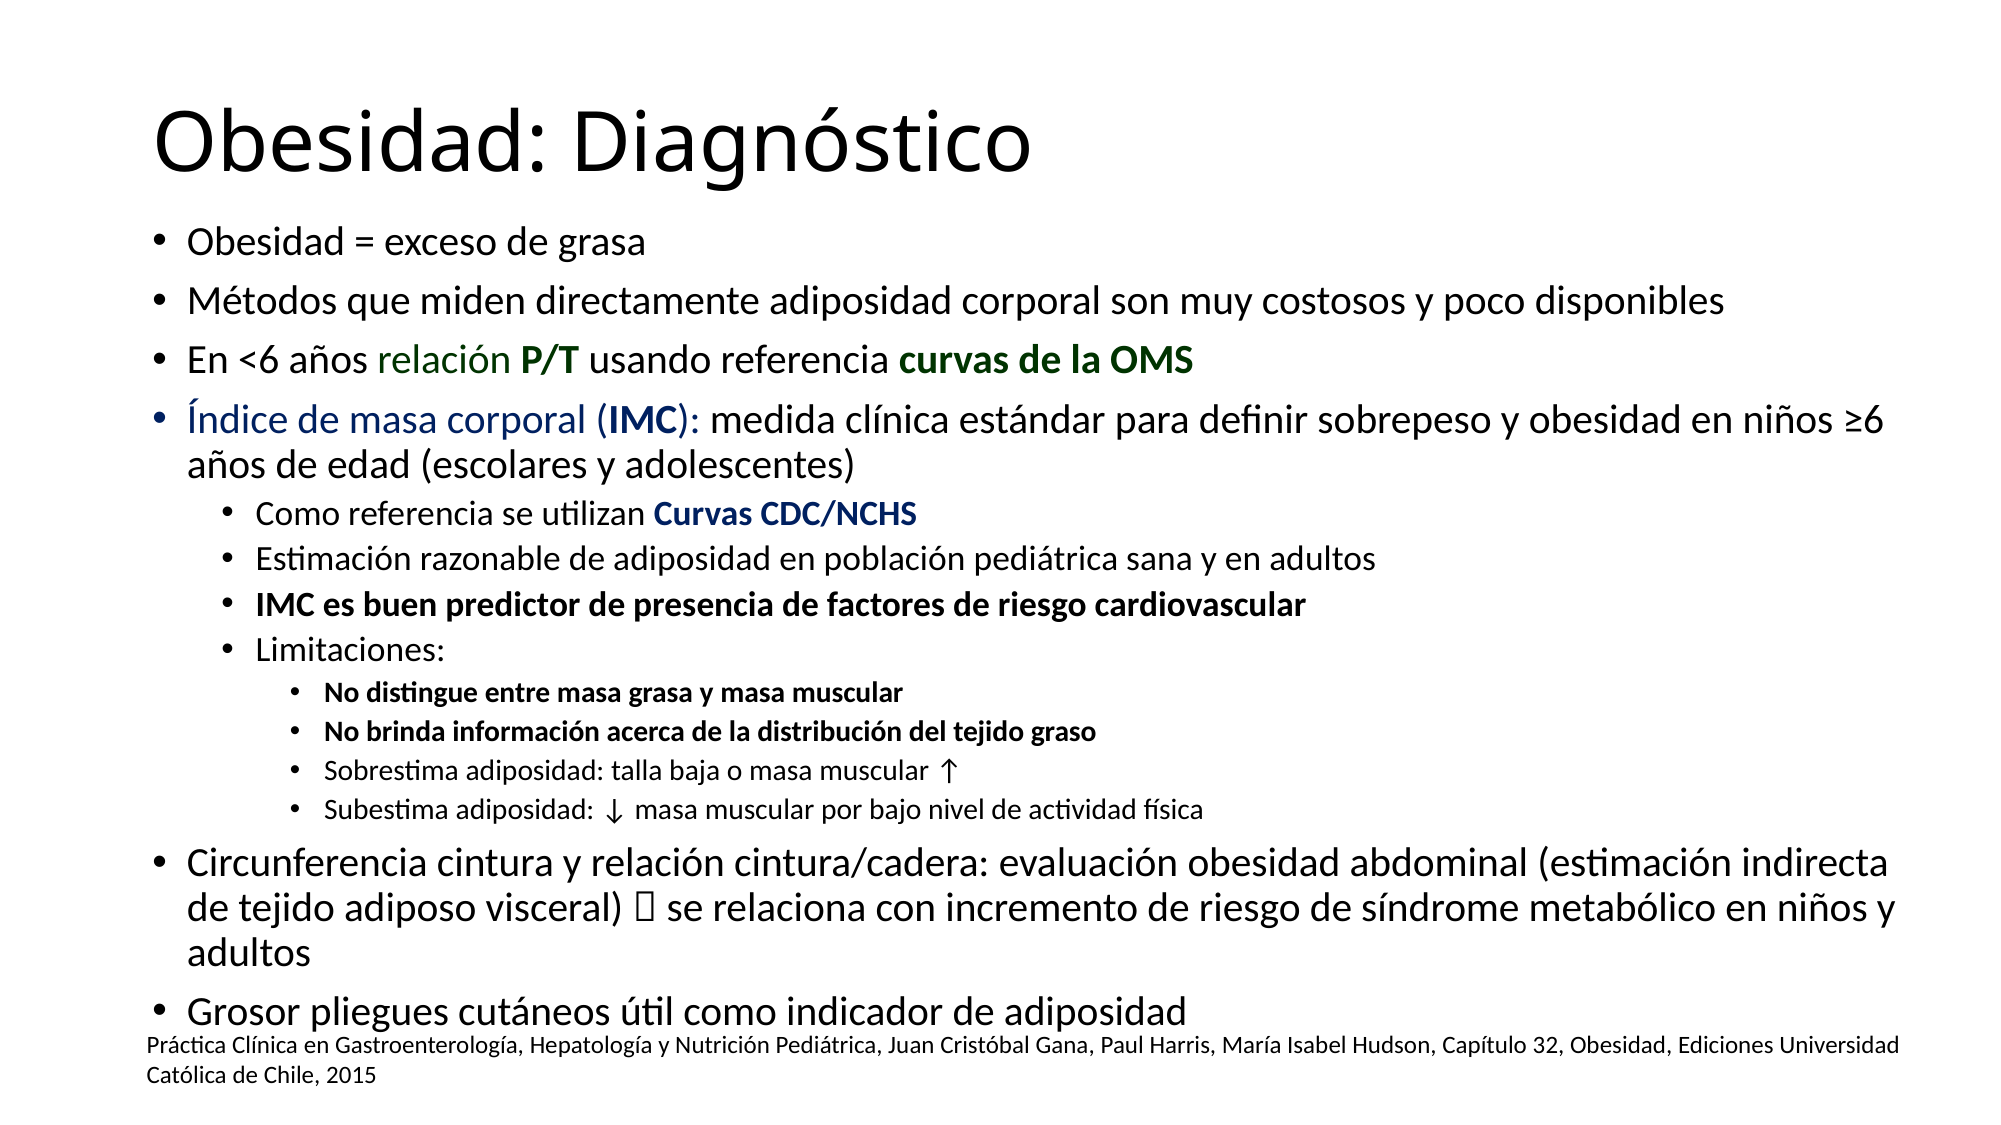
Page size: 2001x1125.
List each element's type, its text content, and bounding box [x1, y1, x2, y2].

title Obesidad: Diagnóstico [137, 59, 1863, 212]
text_box Práctica Clínica en Gastroenterología, Hepatología y Nutrición Pediátrica, Juan Cristóbal Gana, Paul Harris, María Isabel Hudson, Capítulo 32, Obesidad, Ediciones Universidad Católica de Chile, 2015 [131, 1021, 1943, 1097]
list Obesidad = exceso de grasa Métodos que miden directamente adiposidad corporal son muy costosos y poco disponibles En <6 años relación P/T usando referencia curvas de la OMS Índice de masa corporal (IMC): medida clínica estándar para definir sobrepeso y obesidad en niños ≥6 años de edad (escolares y adolescentes) Como referencia se utilizan Curvas CDC/NCHS Estimación razonable de adiposidad en población pediátrica sana y en adultos IMC es buen predictor de presencia de factores de riesgo cardiovascular Limitaciones: No distingue entre masa grasa y masa muscular No brinda información acerca de la distribución del tejido graso Sobrestima adiposidad: talla baja o masa muscular ↑ Subestima adiposidad: ↓ masa muscular por bajo nivel de actividad física Circunferencia cintura y relación cintura/cadera: evaluación obesidad abdominal (estimación indirecta de tejido adiposo visceral)  se relaciona con incremento de riesgo de síndrome metabólico en niños y adultos Grosor pliegues cutáneos útil como indicador de adiposidad [137, 212, 1950, 1048]
